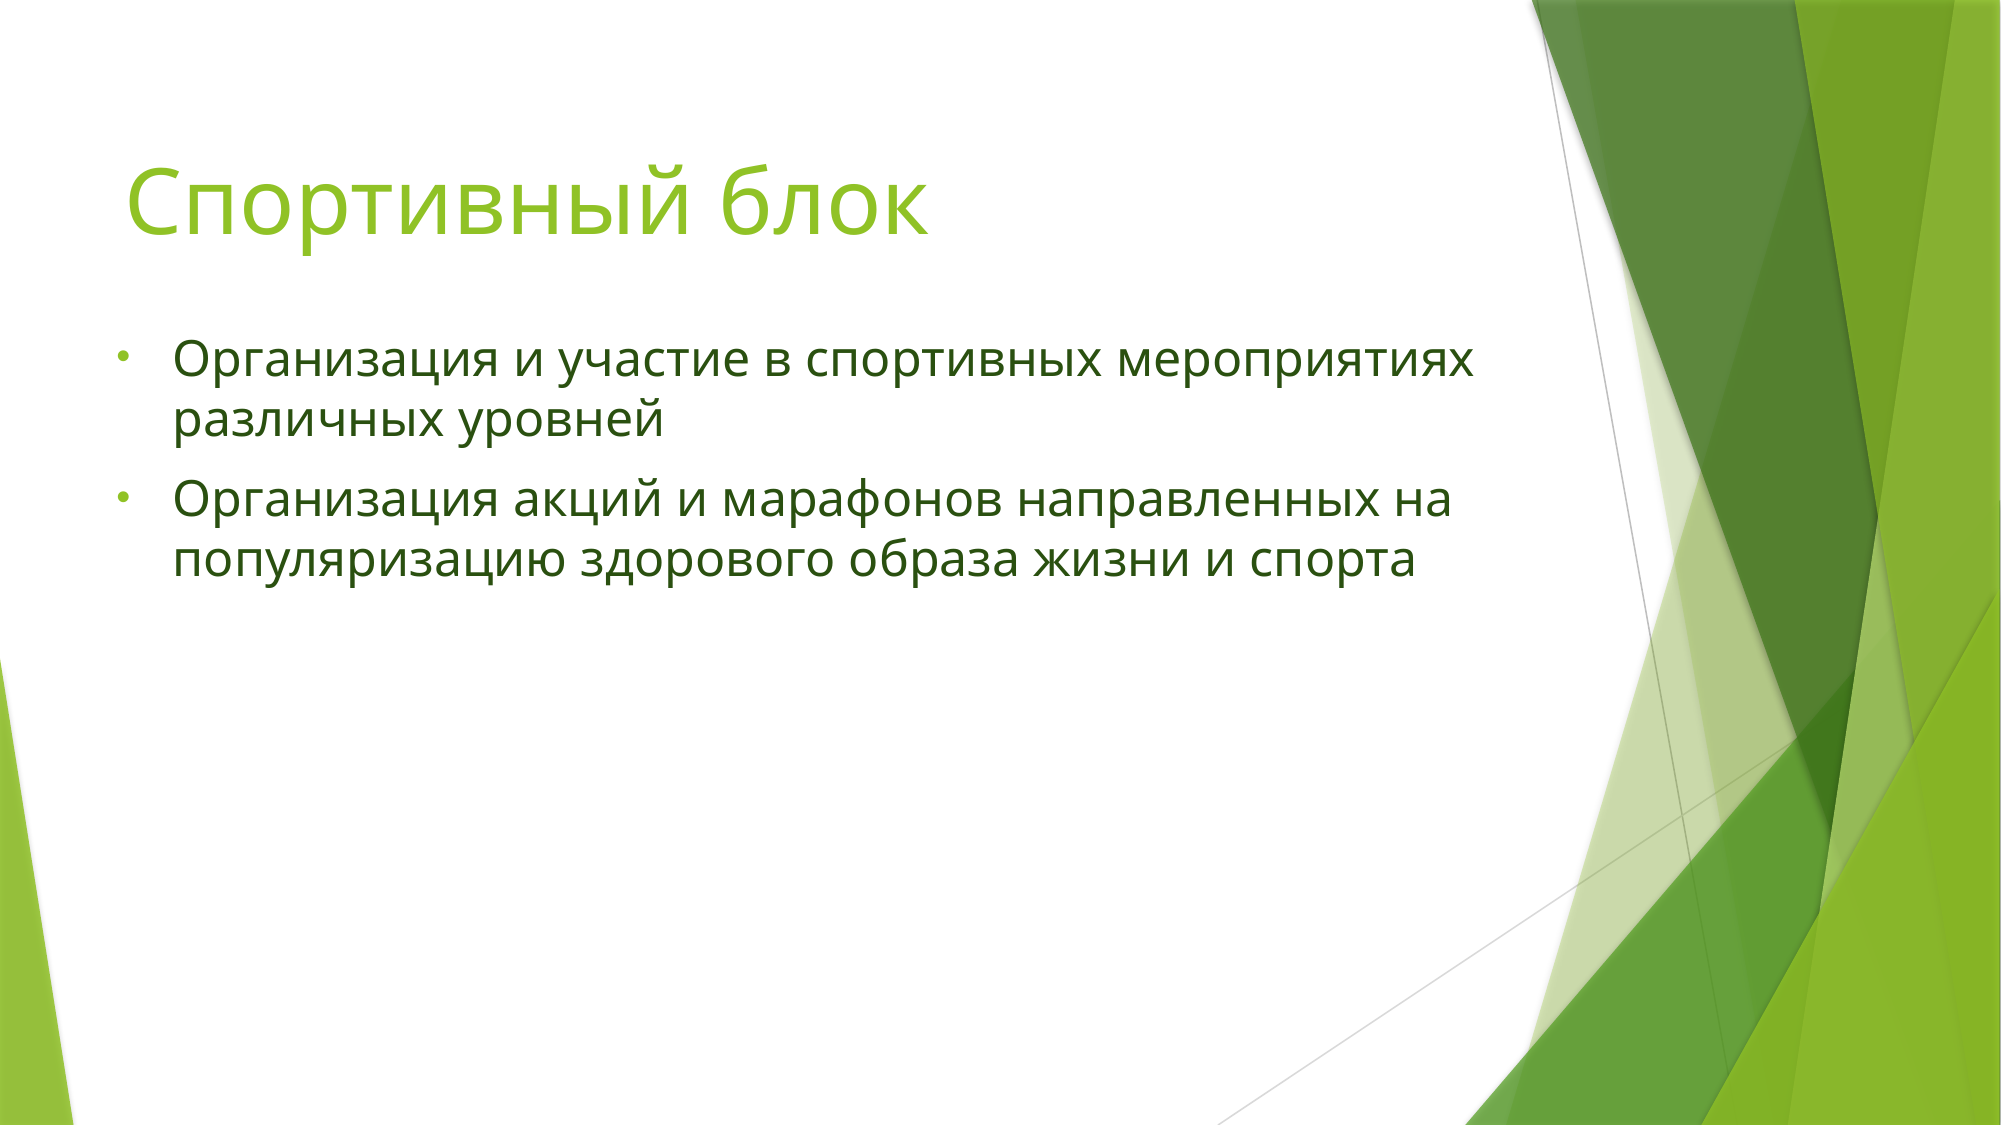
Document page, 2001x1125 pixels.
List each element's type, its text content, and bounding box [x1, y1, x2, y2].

list Организация и участие в спортивных мероприятиях различных уровней Организация акций и марафонов направленных на популяризацию здорового образа жизни и спорта [101, 327, 1512, 586]
title Спортивный блок [109, 99, 1522, 297]
